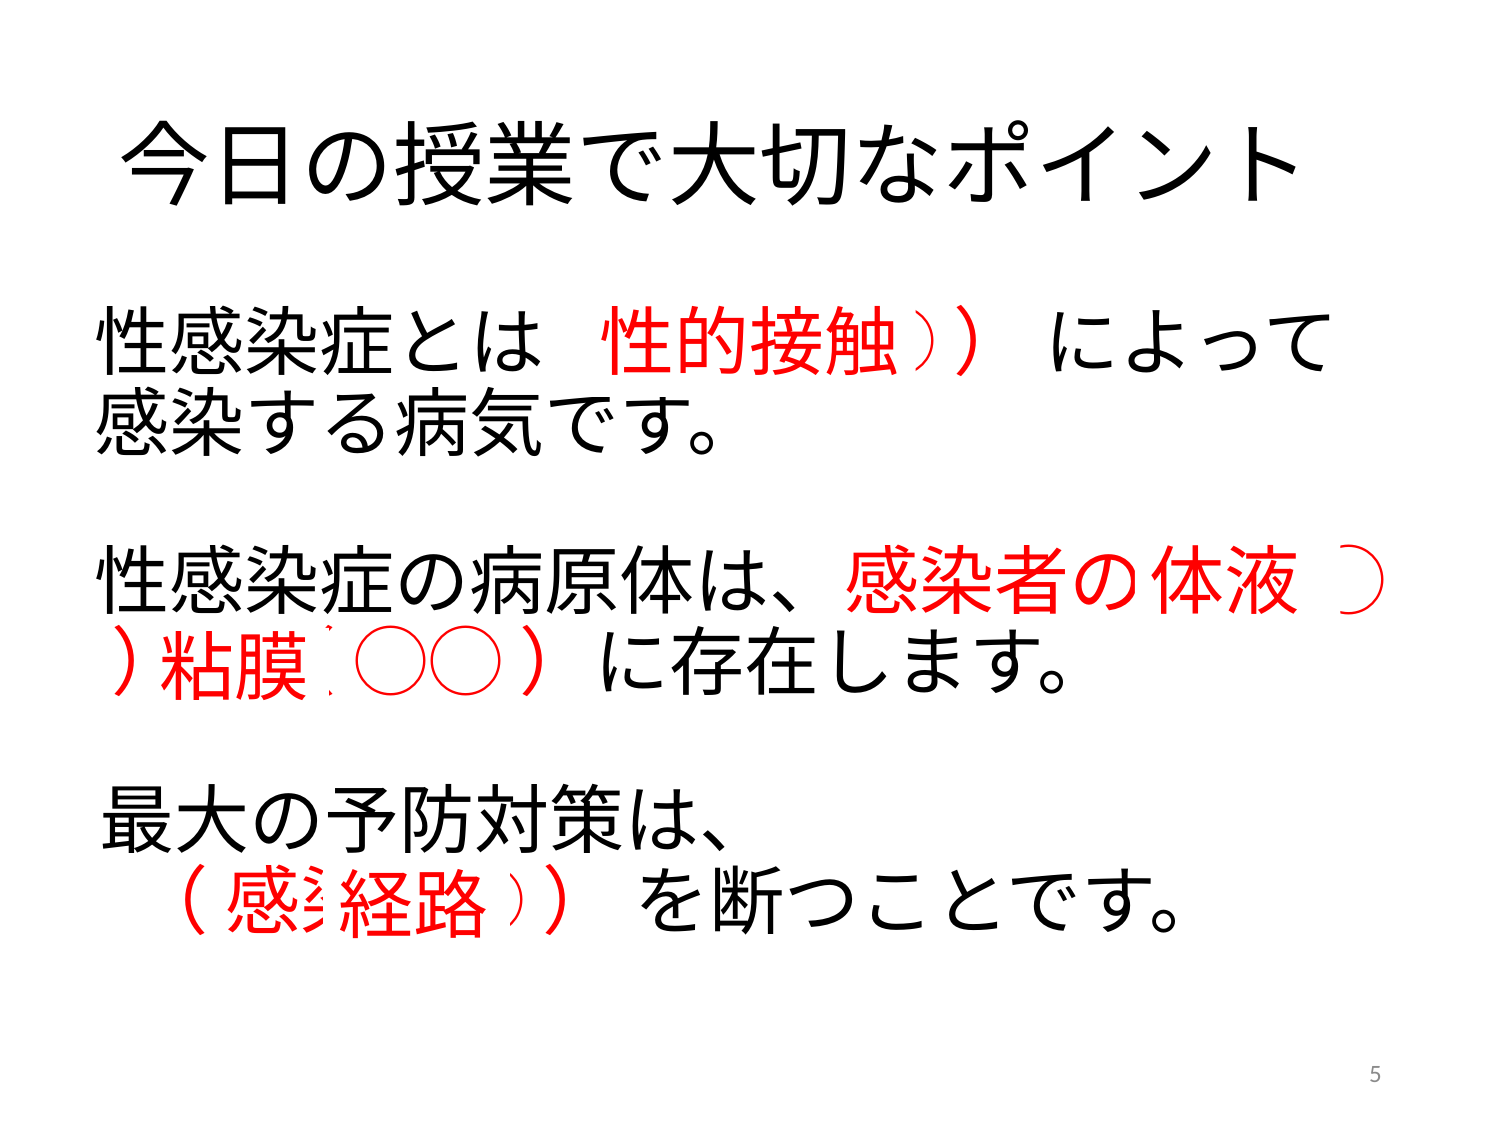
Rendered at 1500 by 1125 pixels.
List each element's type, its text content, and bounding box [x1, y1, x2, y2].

text_box 性的接触 [584, 293, 916, 397]
title 今日の授業で大切なポイント [103, 59, 1397, 278]
text_box 最大の予防対策は、 （ 感染◯◯ ） を断つことです。 [84, 755, 1416, 973]
text_box 性感染症の病原体は、感染者の（ ◯◯ ）や（ ◯◯ ）に存在します。 [79, 516, 1479, 734]
text_box 粘膜 [144, 627, 329, 713]
text_box 性感染症とは（ ◯◯◯◯ ） によって 感染する病気です。 [79, 277, 1374, 495]
text_box 経路 [323, 858, 510, 958]
slide_number 5 [1059, 1042, 1397, 1103]
text_box 体液 [1134, 530, 1341, 639]
